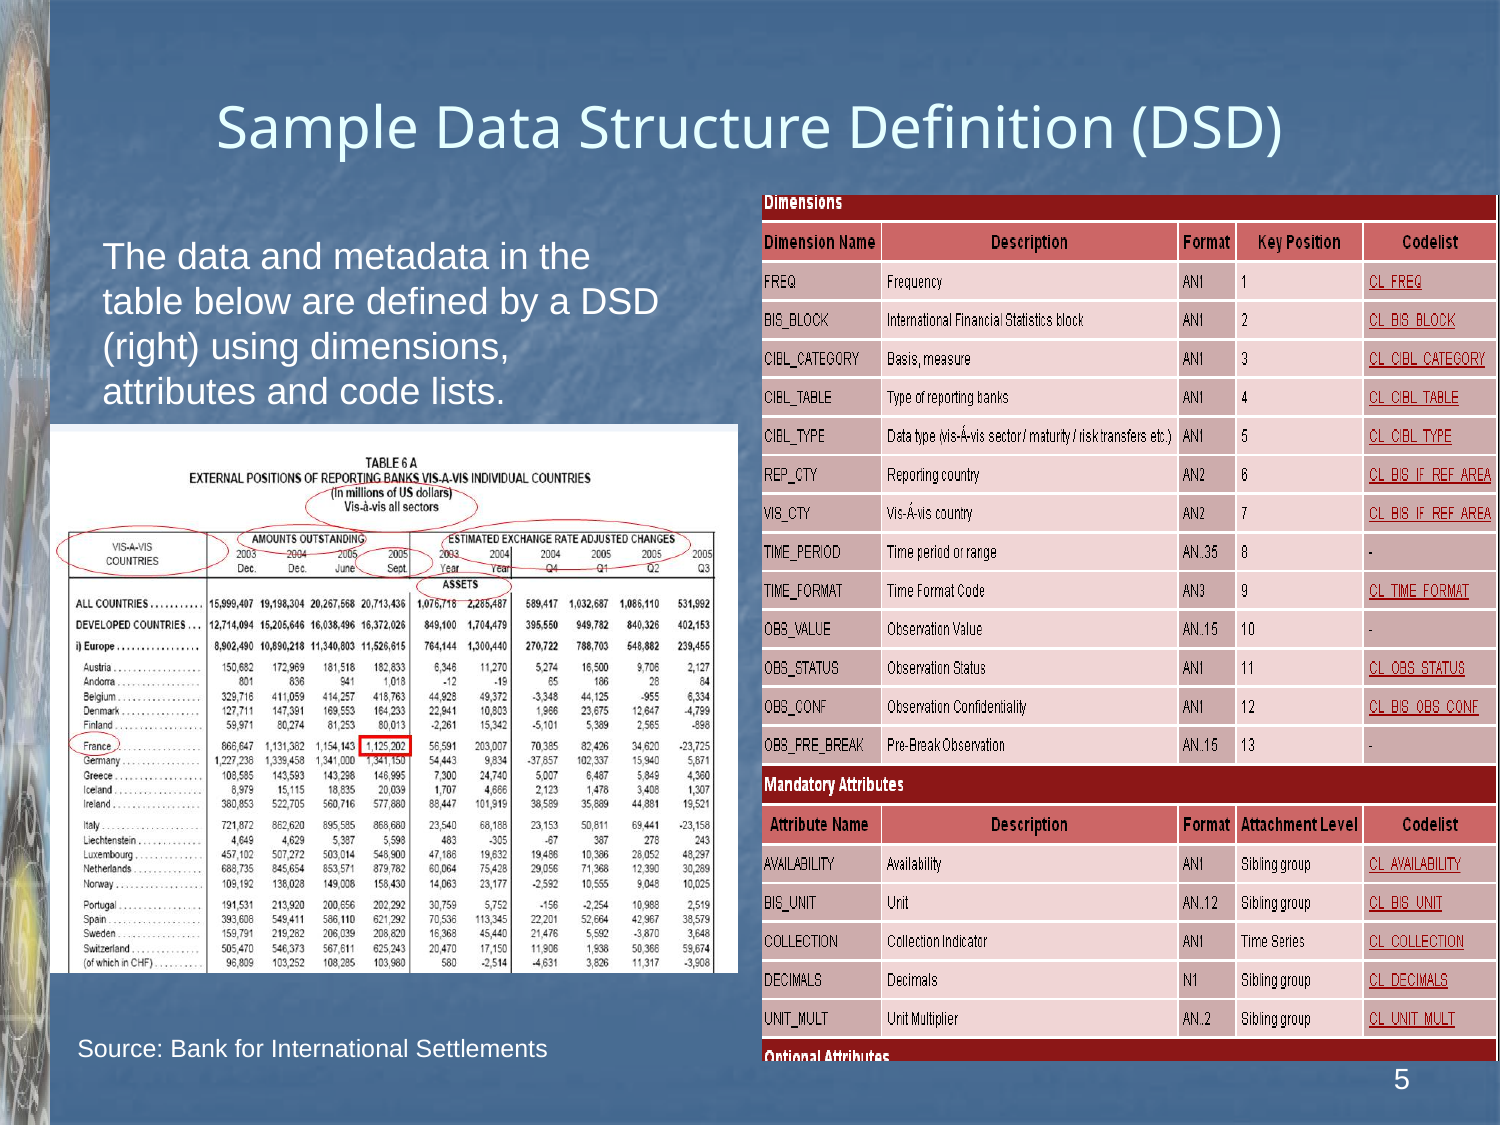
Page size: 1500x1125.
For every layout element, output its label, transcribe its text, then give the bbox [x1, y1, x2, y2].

picture [762, 195, 1500, 1061]
text_box Source: Bank for International Settlements [62, 1025, 1313, 1125]
slide_number 5 [1313, 1069, 1426, 1103]
text_box The data and metadata in the table below are defined by a DSD (right) using dimensions, attributes and code lists. [87, 224, 675, 420]
picture [49, 424, 738, 973]
title Sample Data Structure Definition (DSD) [74, 62, 1426, 188]
